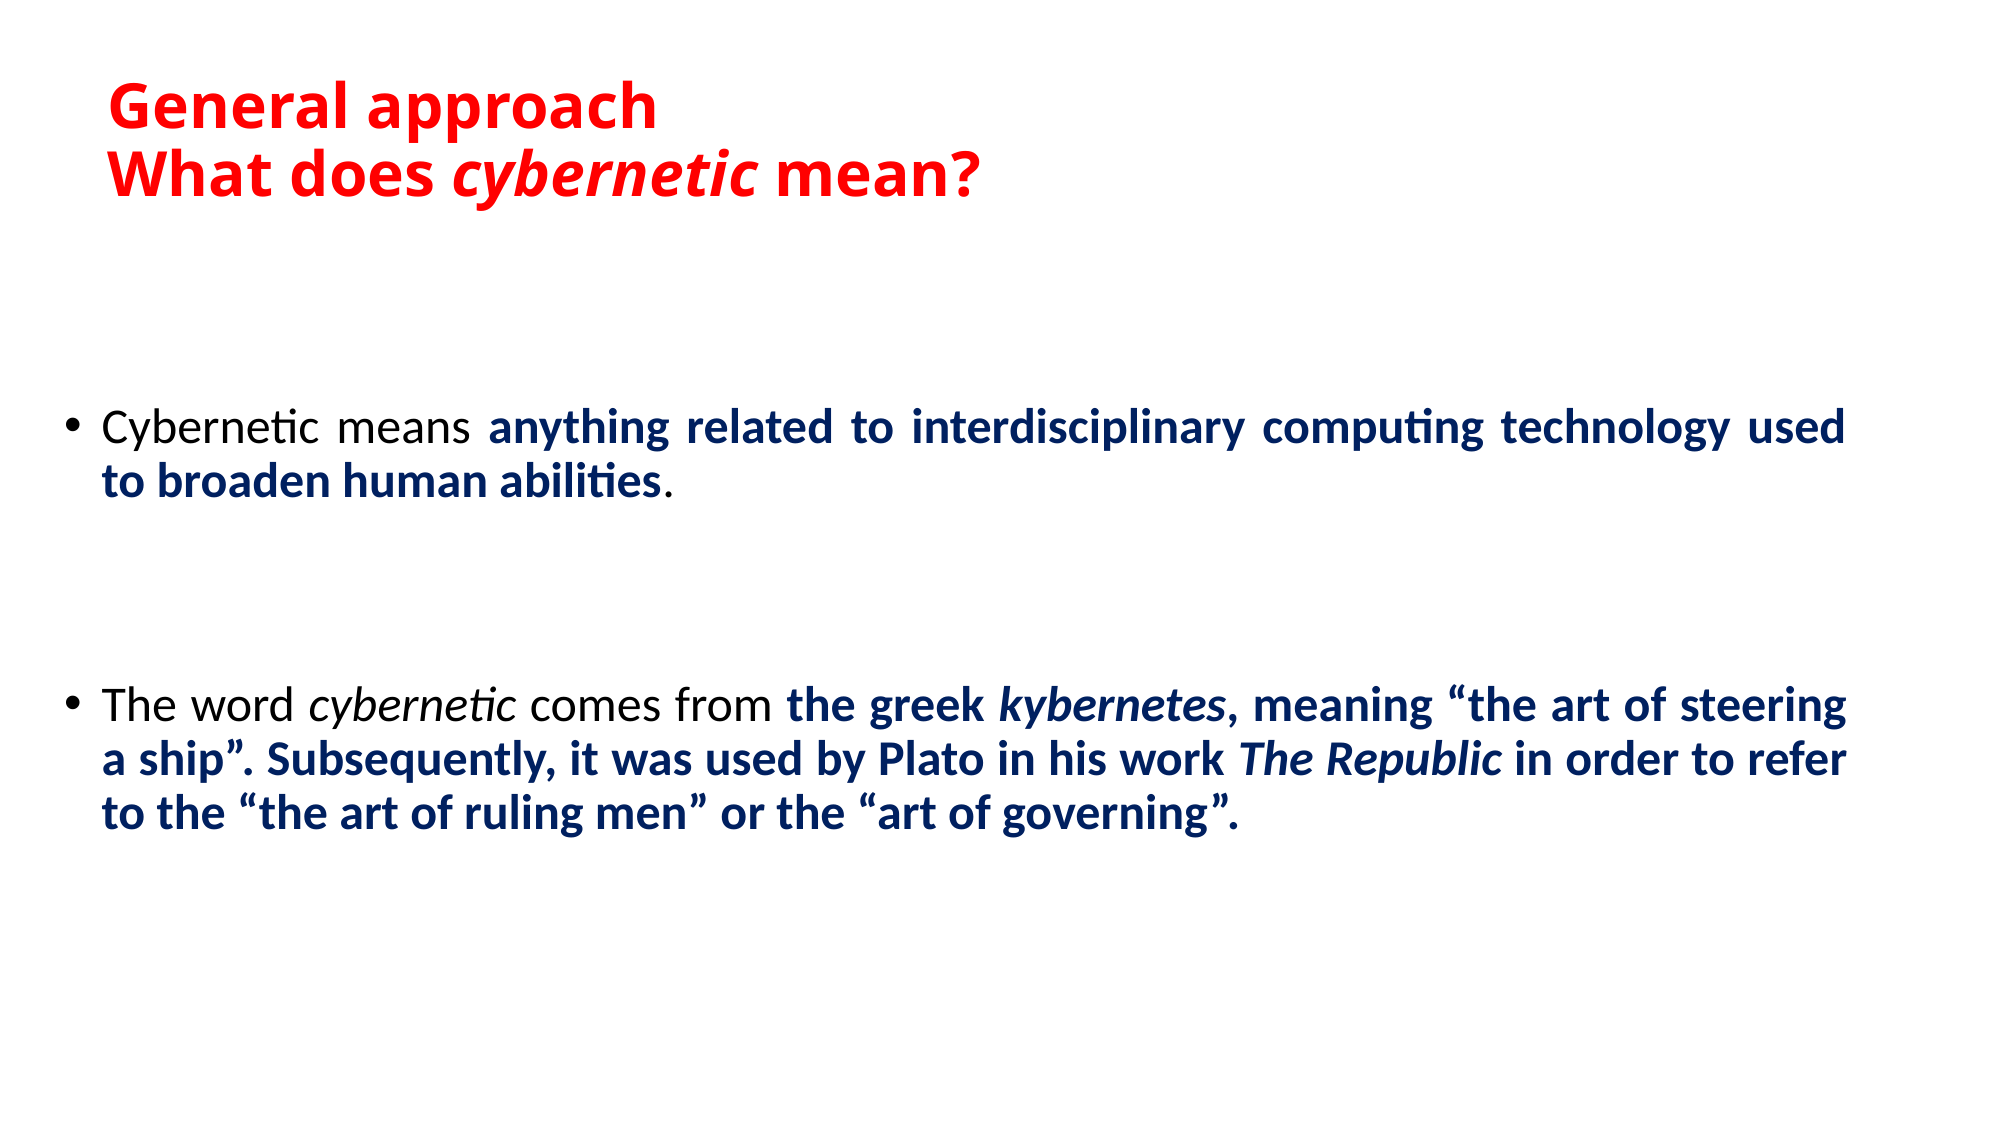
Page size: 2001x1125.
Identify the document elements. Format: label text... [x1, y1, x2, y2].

list Cybernetic means anything related to interdisciplinary computing technology used to broaden human abilities. The word cybernetic comes from the greek kybernetes, meaning “the art of steering a ship”. Subsequently, it was used by Plato in his work The Republic in order to refer to the “the art of ruling men” or the “art of governing”. [49, 152, 1863, 1125]
title General approach What does cybernetic mean? [92, 0, 1818, 152]
